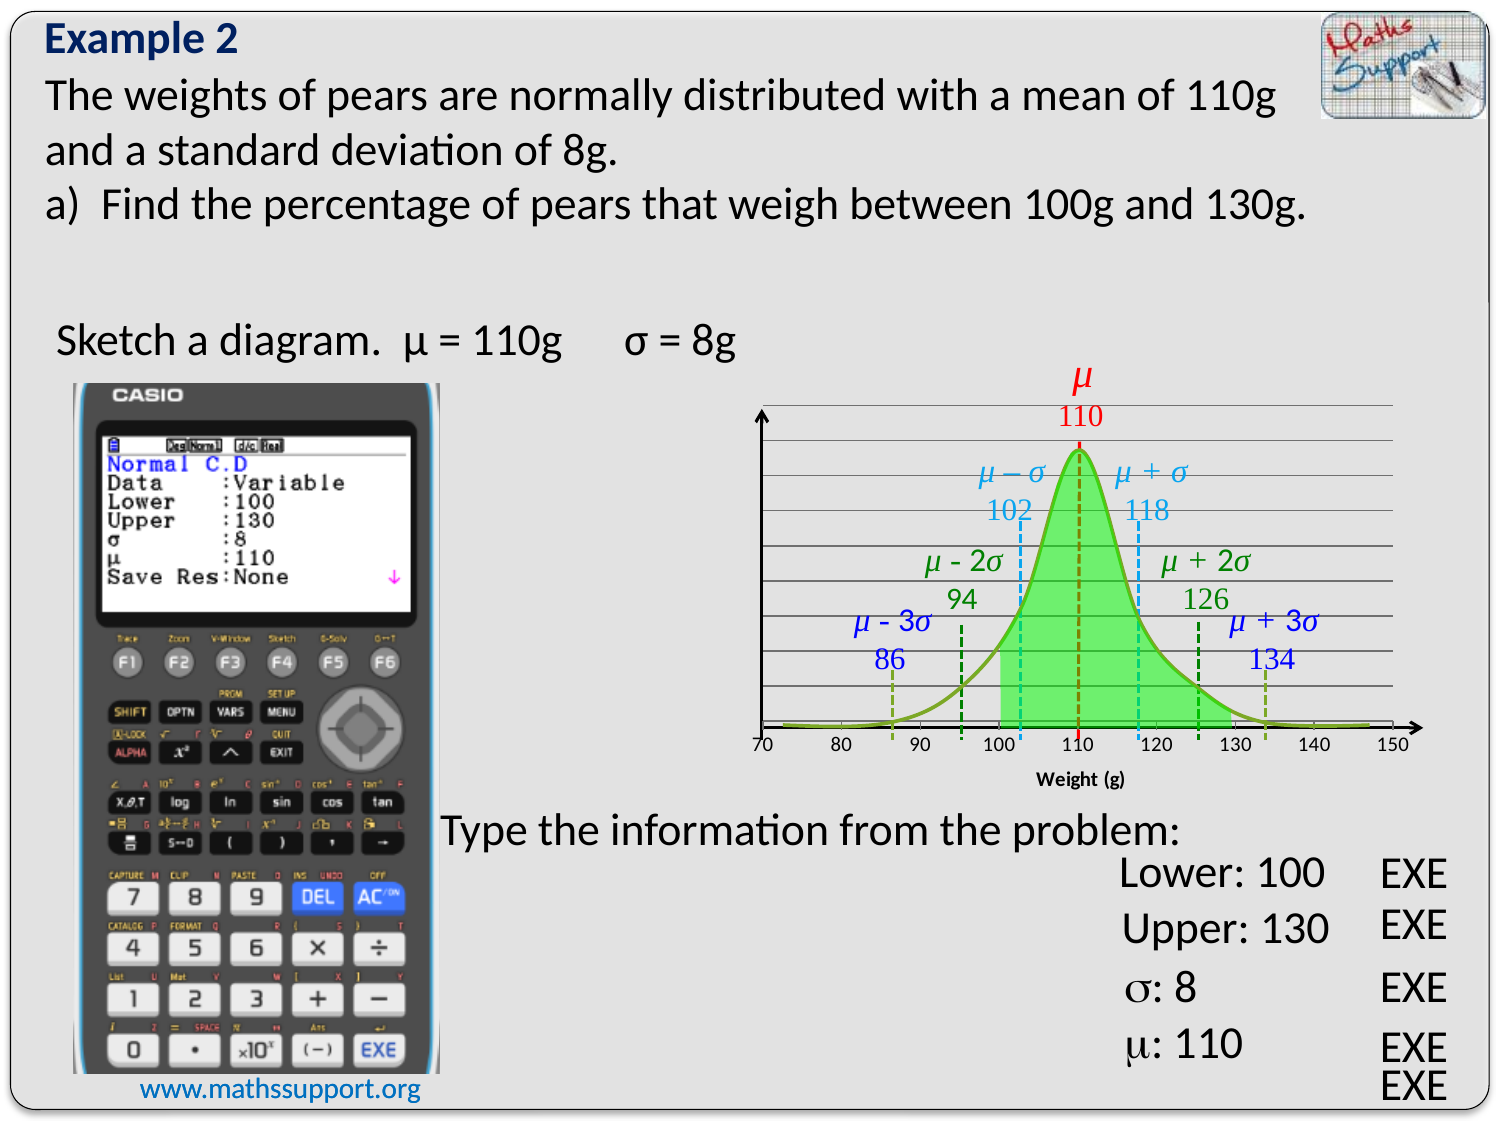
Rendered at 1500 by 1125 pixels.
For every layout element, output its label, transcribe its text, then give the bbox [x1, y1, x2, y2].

text_box Upper: 130 [1106, 890, 1365, 961]
text_box EXE [1364, 1047, 1478, 1117]
text_box The weights of pears are normally distributed with a mean of 110g and a standard deviation of 8g. Find the percentage of pears that weigh between 100g and 130g. [30, 56, 1347, 292]
text_box Lower: 100 [1104, 834, 1372, 905]
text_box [796, 337, 1353, 740]
text_box [1319, 16, 1486, 120]
text_box EXE [1365, 1009, 1481, 1080]
text_box Example 2 [29, 0, 278, 70]
text_box : 8 [1109, 949, 1365, 1005]
text_box Type the information from the problem: [447, 792, 1211, 863]
text_box Sketch a diagram. μ = 110g σ = 8g [41, 302, 809, 373]
text_box EXE [1365, 949, 1481, 1009]
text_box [737, 396, 1424, 823]
text_box : 110 [1109, 1005, 1365, 1075]
picture [73, 383, 440, 1075]
text_box EXE [1365, 886, 1484, 956]
text_box EXE [1364, 835, 1497, 905]
text_box [135, 1086, 420, 1105]
picture [1321, 12, 1486, 16]
